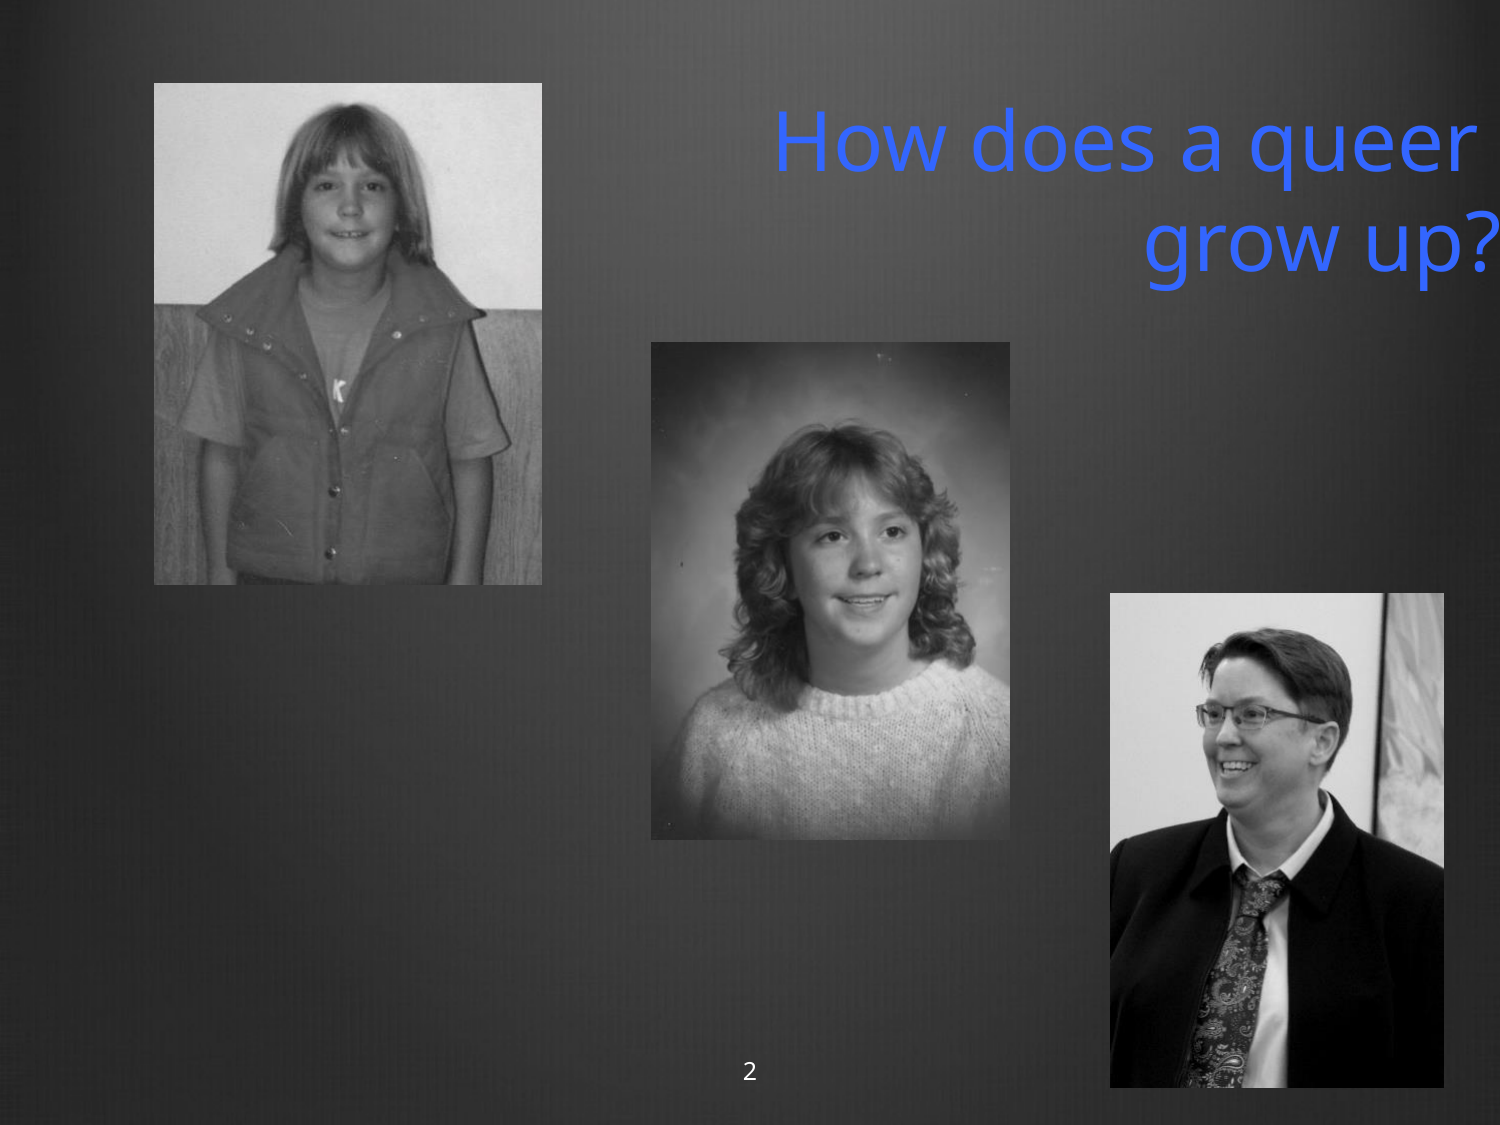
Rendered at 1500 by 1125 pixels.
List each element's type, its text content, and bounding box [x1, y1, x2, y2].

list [154, 83, 542, 585]
text_box How does a queer grow up? [757, 80, 1500, 296]
picture [651, 342, 1010, 840]
slide_number 2 [693, 1042, 807, 1103]
picture [1110, 593, 1444, 1088]
